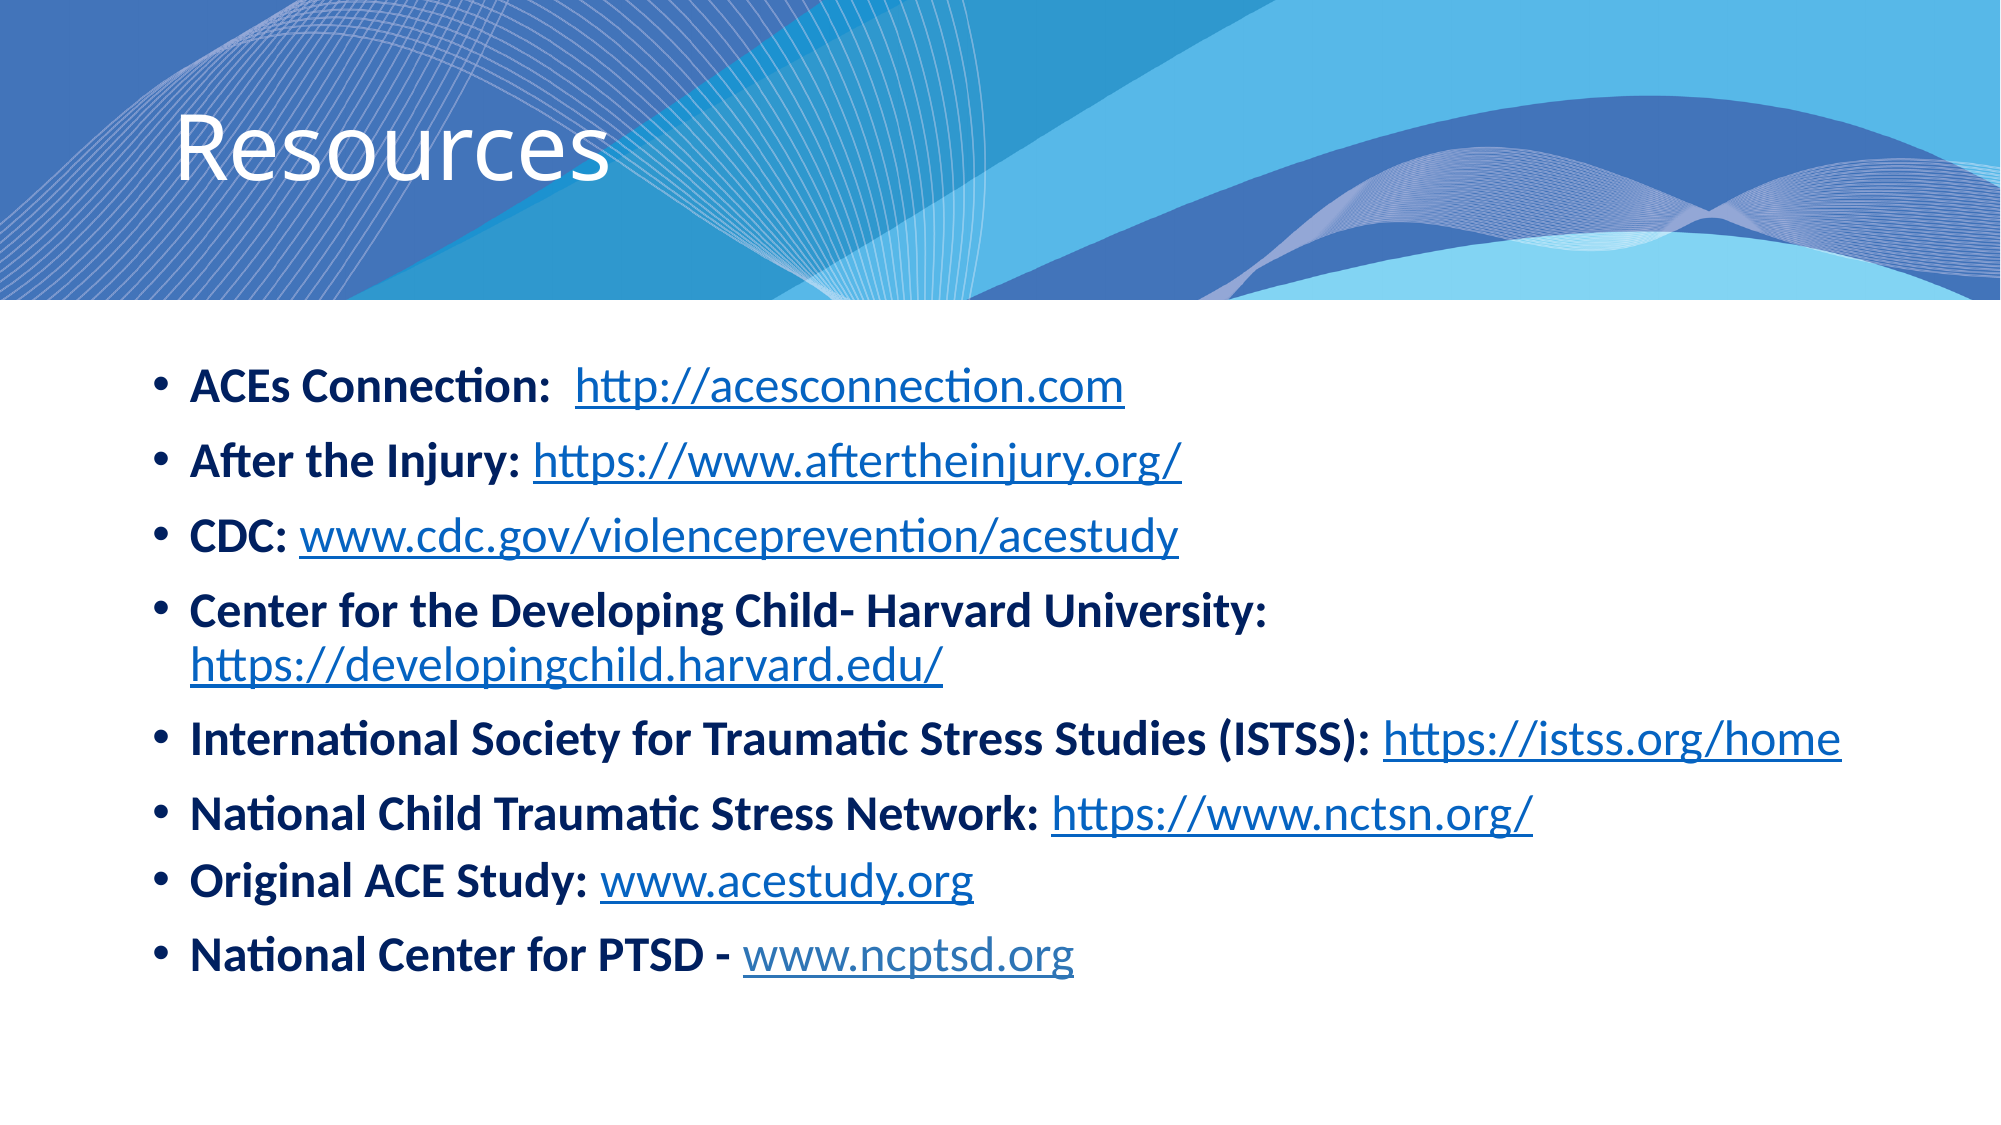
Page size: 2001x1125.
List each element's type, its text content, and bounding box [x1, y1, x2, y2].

list ACEs Connection: http://acesconnection.com After the Injury: https://www.aftertheinjury.org/ CDC: www.cdc.gov/violenceprevention/acestudy Center for the Developing Child- Harvard University: https://developingchild.harvard.edu/ International Society for Traumatic Stress Studies (ISTSS): https://istss.org/home National Child Traumatic Stress Network: https://www.nctsn.org/ Original ACE Study: www.acestudy.org National Center for PTSD - www.ncptsd.org [137, 351, 1863, 1066]
title Resources [157, 42, 1883, 260]
picture [0, 0, 2001, 300]
